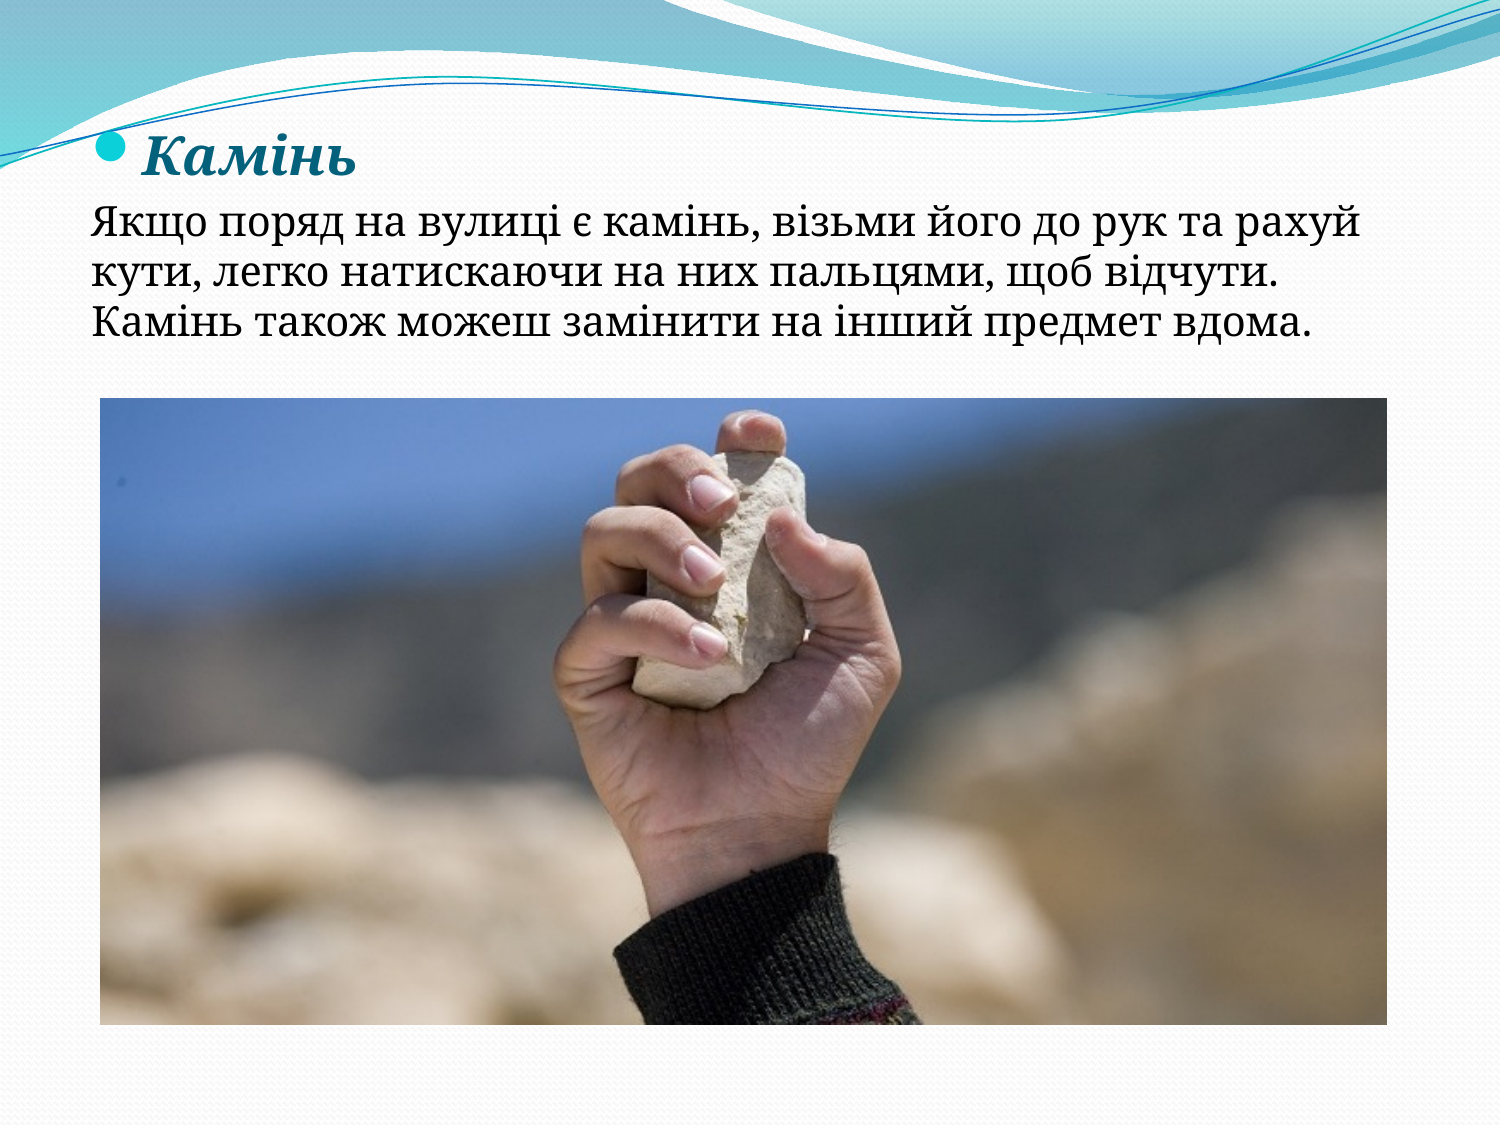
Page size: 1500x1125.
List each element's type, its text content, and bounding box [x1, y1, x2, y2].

picture [100, 398, 1387, 1026]
list Камінь Якщо поряд на вулиці є камінь, візьми його до рук та рахуй кути, легко натискаючи на них пальцями, щоб відчути. Камінь також можеш замінити на інший предмет вдома. [76, 113, 1427, 834]
